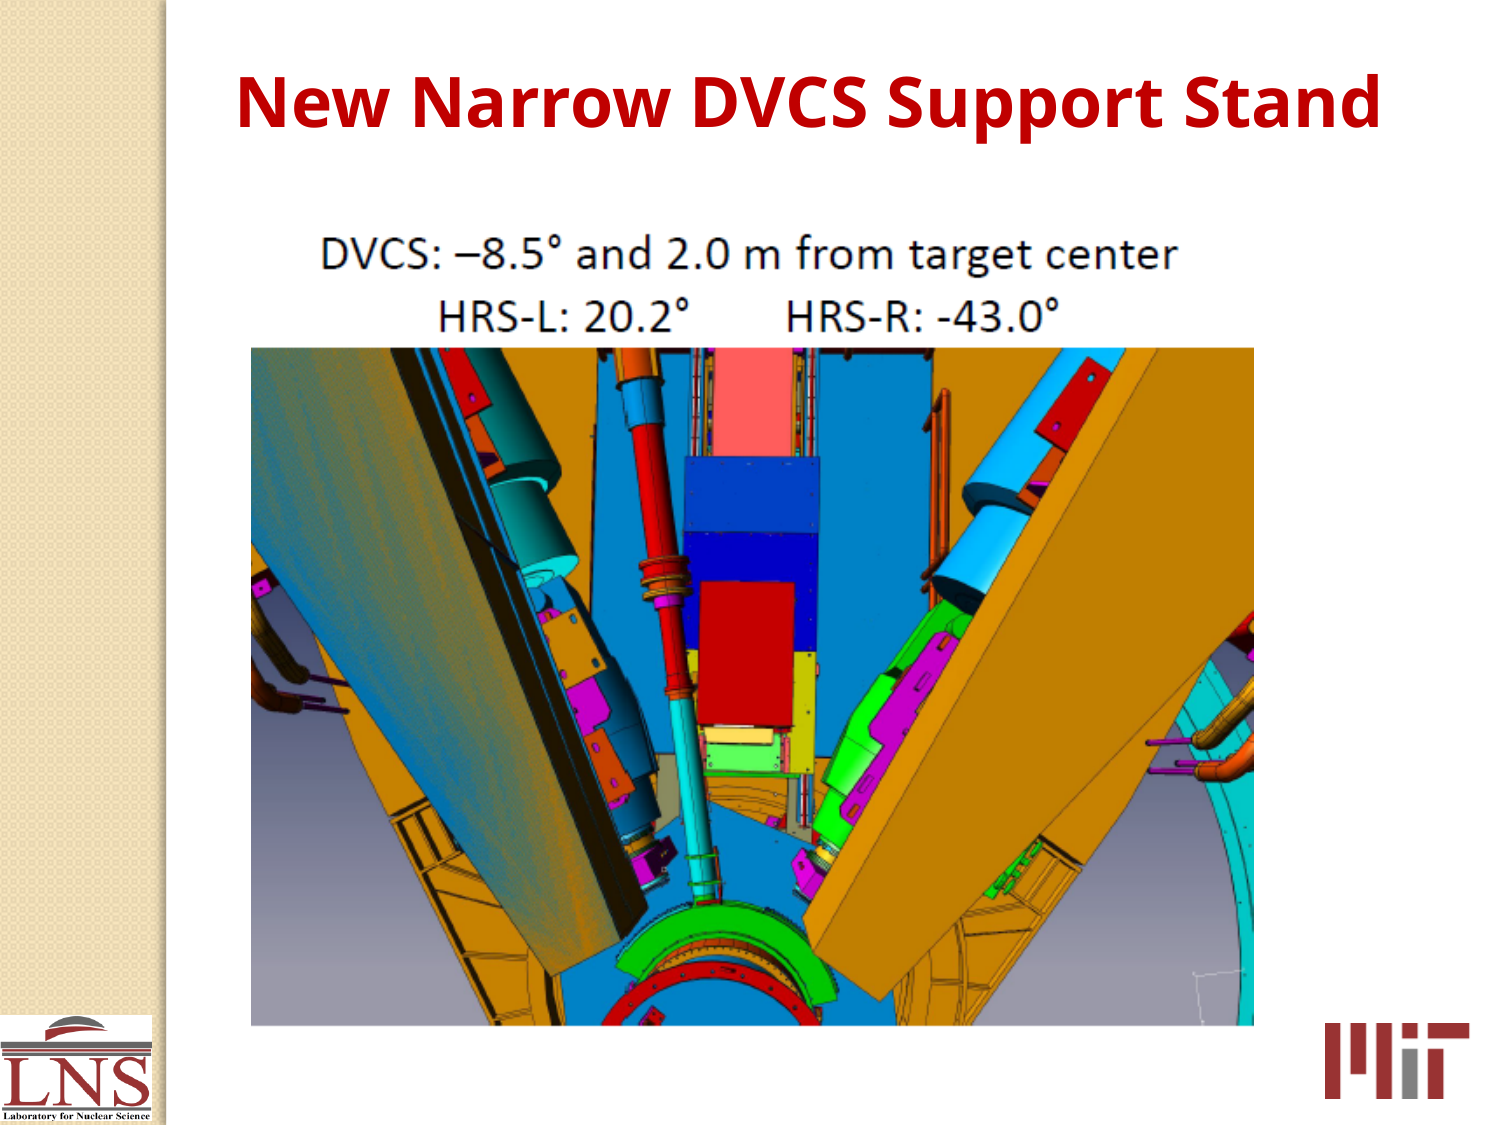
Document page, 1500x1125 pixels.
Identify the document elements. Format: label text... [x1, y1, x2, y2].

picture [1324, 1023, 1475, 1099]
picture [250, 217, 1254, 1028]
picture [0, 1015, 152, 1121]
text_box New Narrow DVCS Support Stand [137, 50, 1500, 196]
